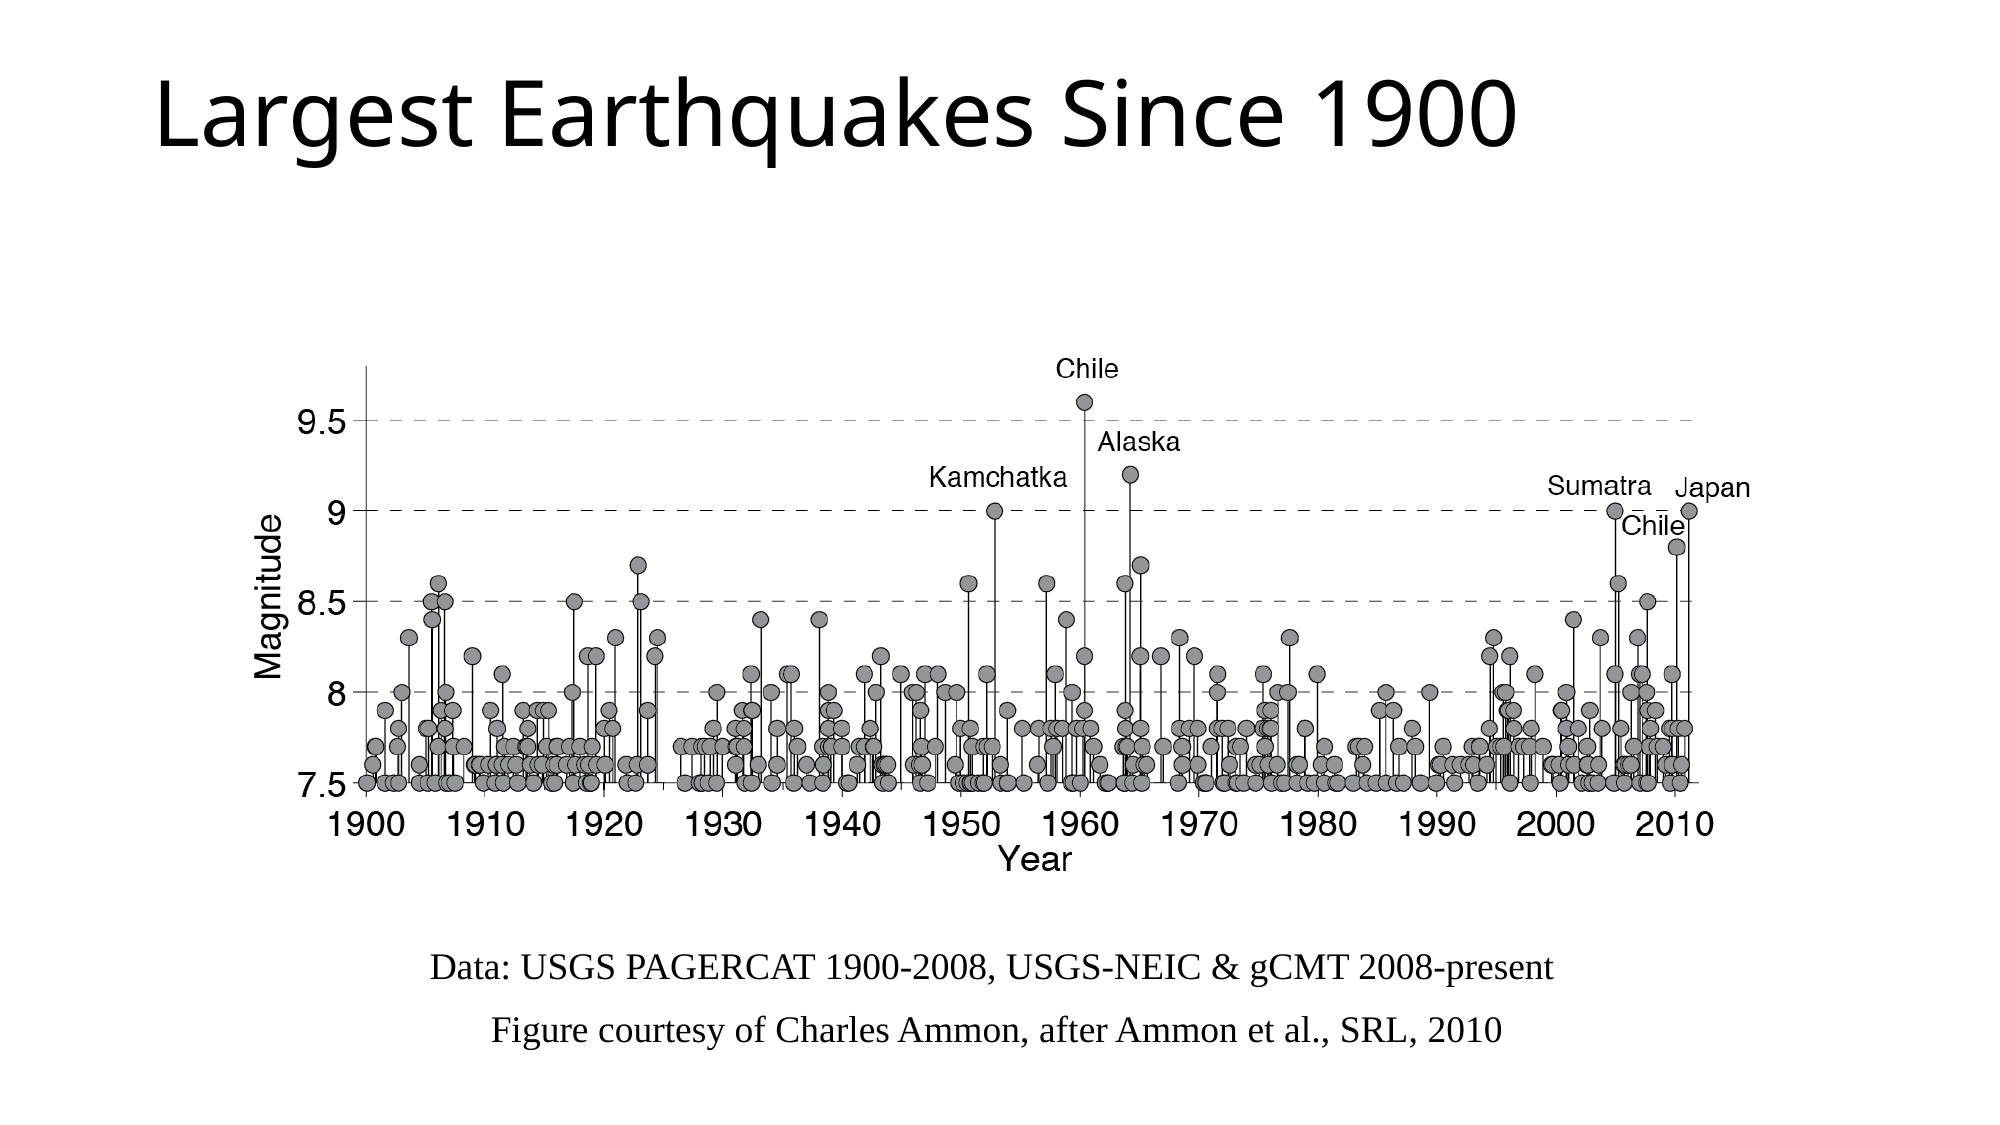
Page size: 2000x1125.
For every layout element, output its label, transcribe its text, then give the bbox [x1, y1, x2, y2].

text_box Figure courtesy of Charles Ammon, after Ammon et al., SRL, 2010 [490, 1004, 1504, 1050]
picture [249, 354, 1750, 888]
title Largest Earthquakes Since 1900 [137, 59, 1862, 278]
text_box Data: USGS PAGERCAT 1900-2008, USGS-NEIC & gCMT 2008-present [429, 942, 1556, 988]
